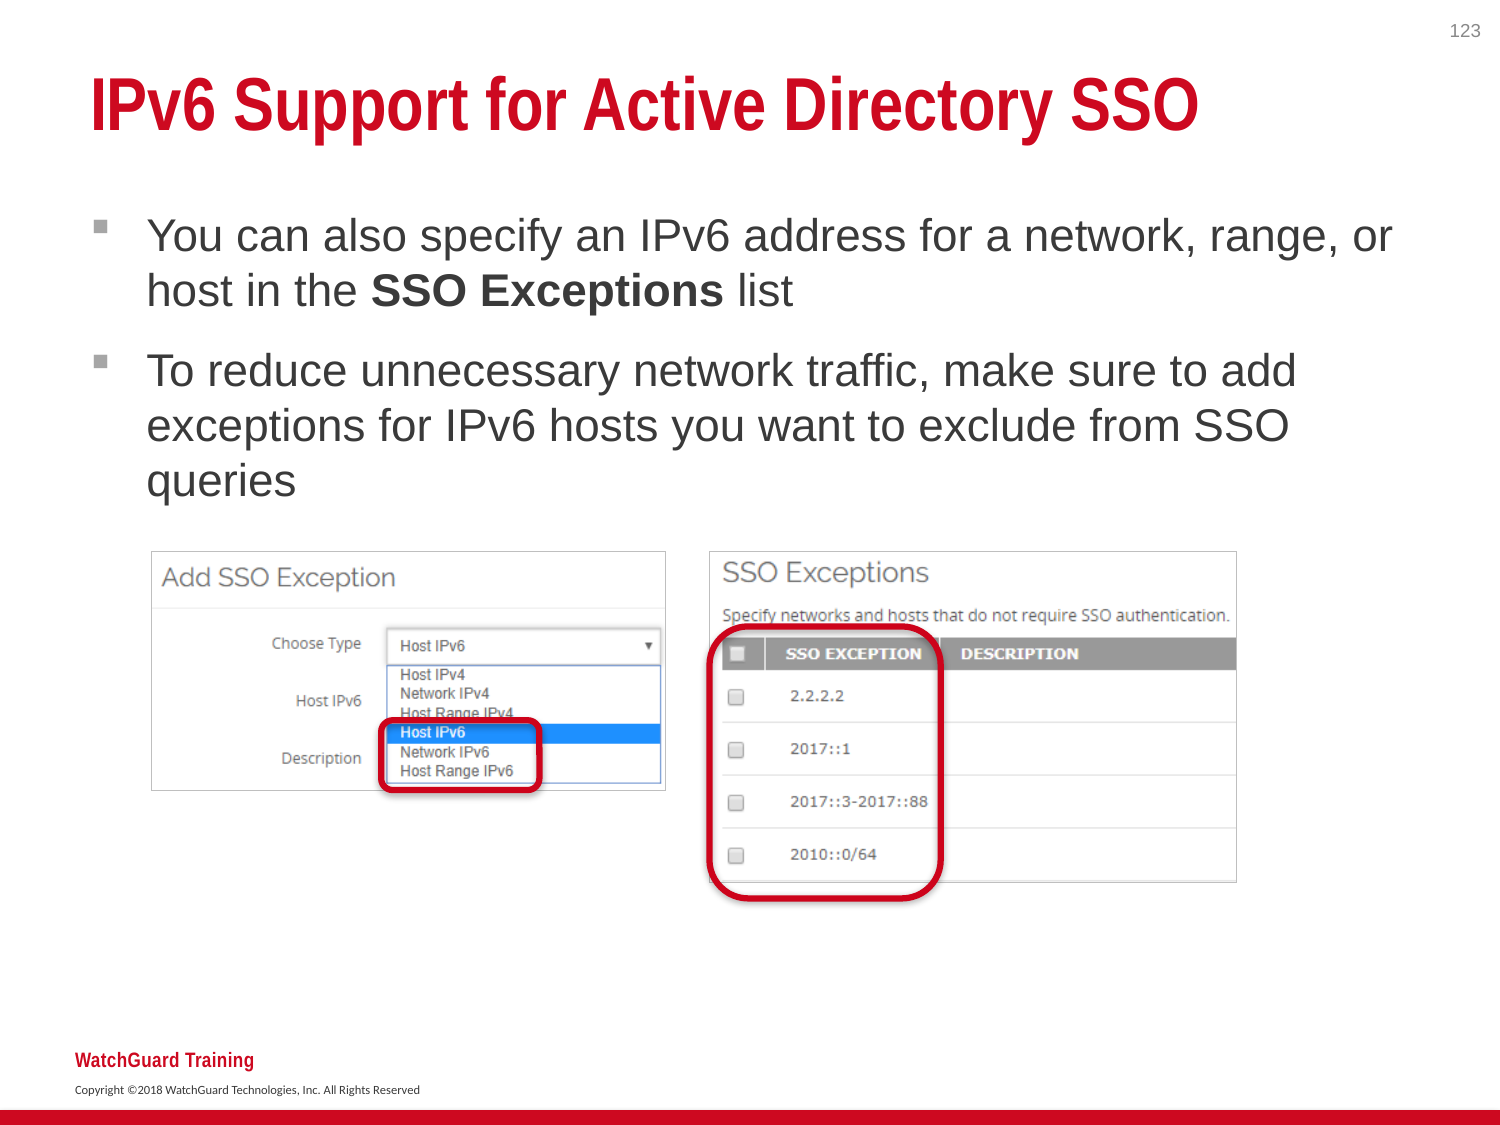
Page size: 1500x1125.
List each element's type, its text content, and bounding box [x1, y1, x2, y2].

text_box [724, 891, 927, 900]
picture [151, 551, 667, 791]
list You can also specify an IPv6 address for a network, range, or host in the SSO Exceptions list To reduce unnecessary network traffic, make sure to add exceptions for IPv6 hosts you want to exclude from SSO queries [75, 198, 1425, 1005]
picture [709, 551, 1237, 884]
title IPv6 Support for Active Directory SSO [75, 45, 1425, 156]
slide_number 123 [1398, 3, 1497, 57]
